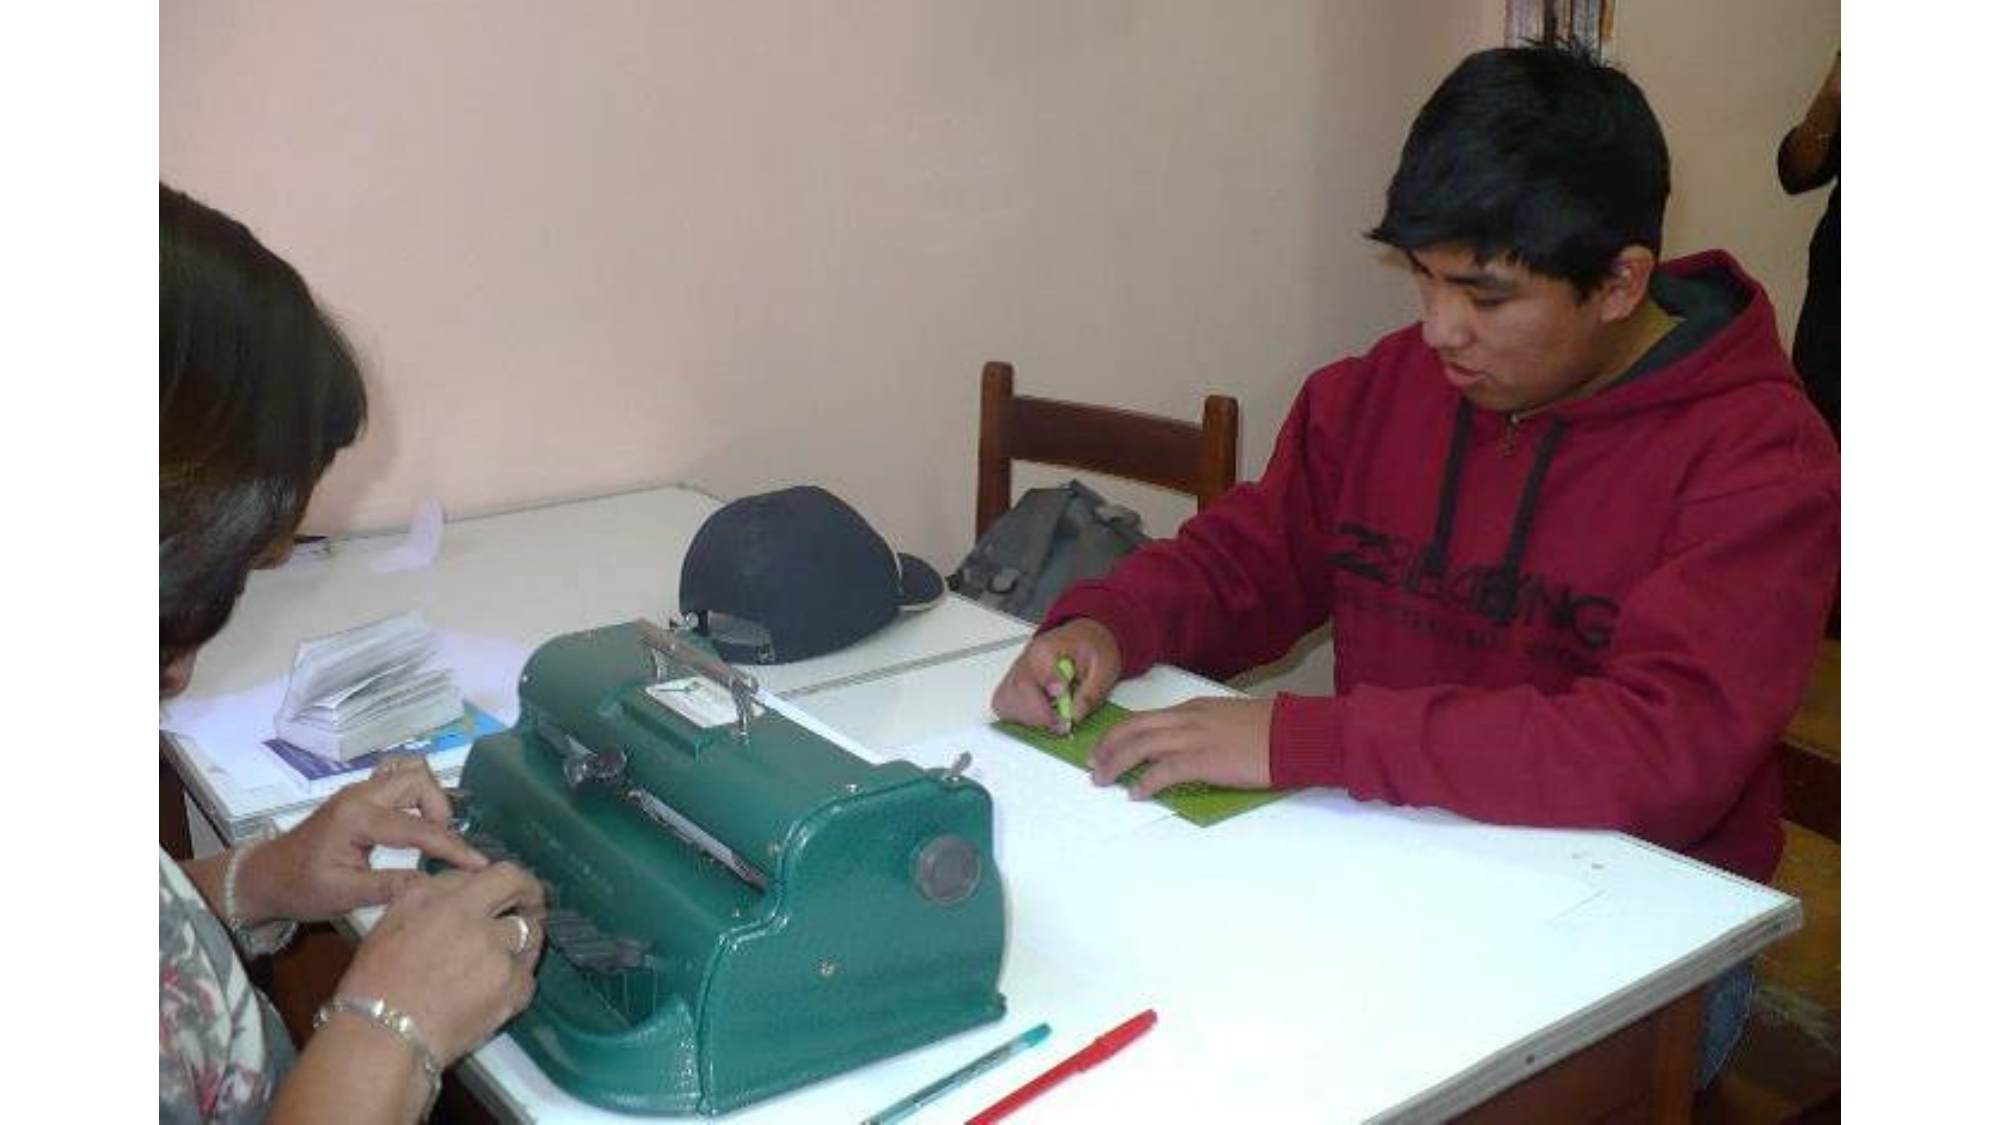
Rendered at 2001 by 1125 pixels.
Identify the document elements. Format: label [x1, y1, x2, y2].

picture [159, 0, 1841, 1125]
